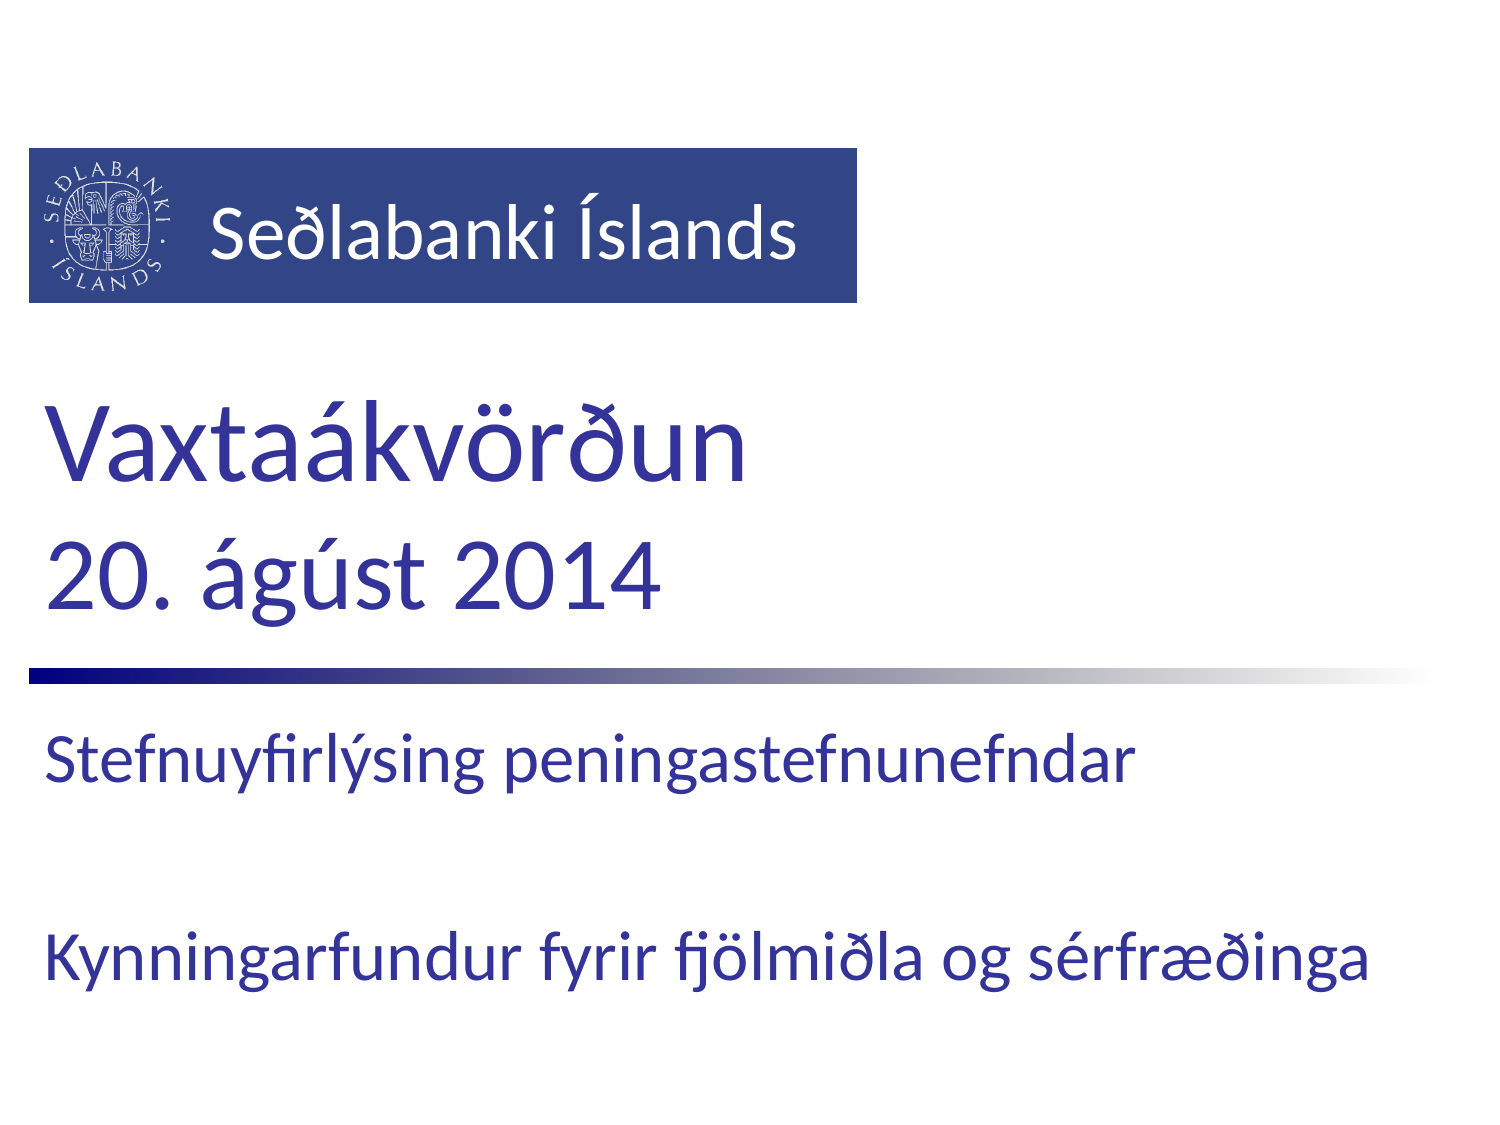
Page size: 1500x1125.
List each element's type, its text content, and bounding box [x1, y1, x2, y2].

subtitle Stefnuyfirlýsing peningastefnunefndar Kynningarfundur fyrir fjölmiðla og sérfræðinga [29, 704, 1483, 1094]
title Vaxtaákvörðun 20. ágúst 2014 [29, 338, 1447, 657]
picture [29, 148, 857, 303]
